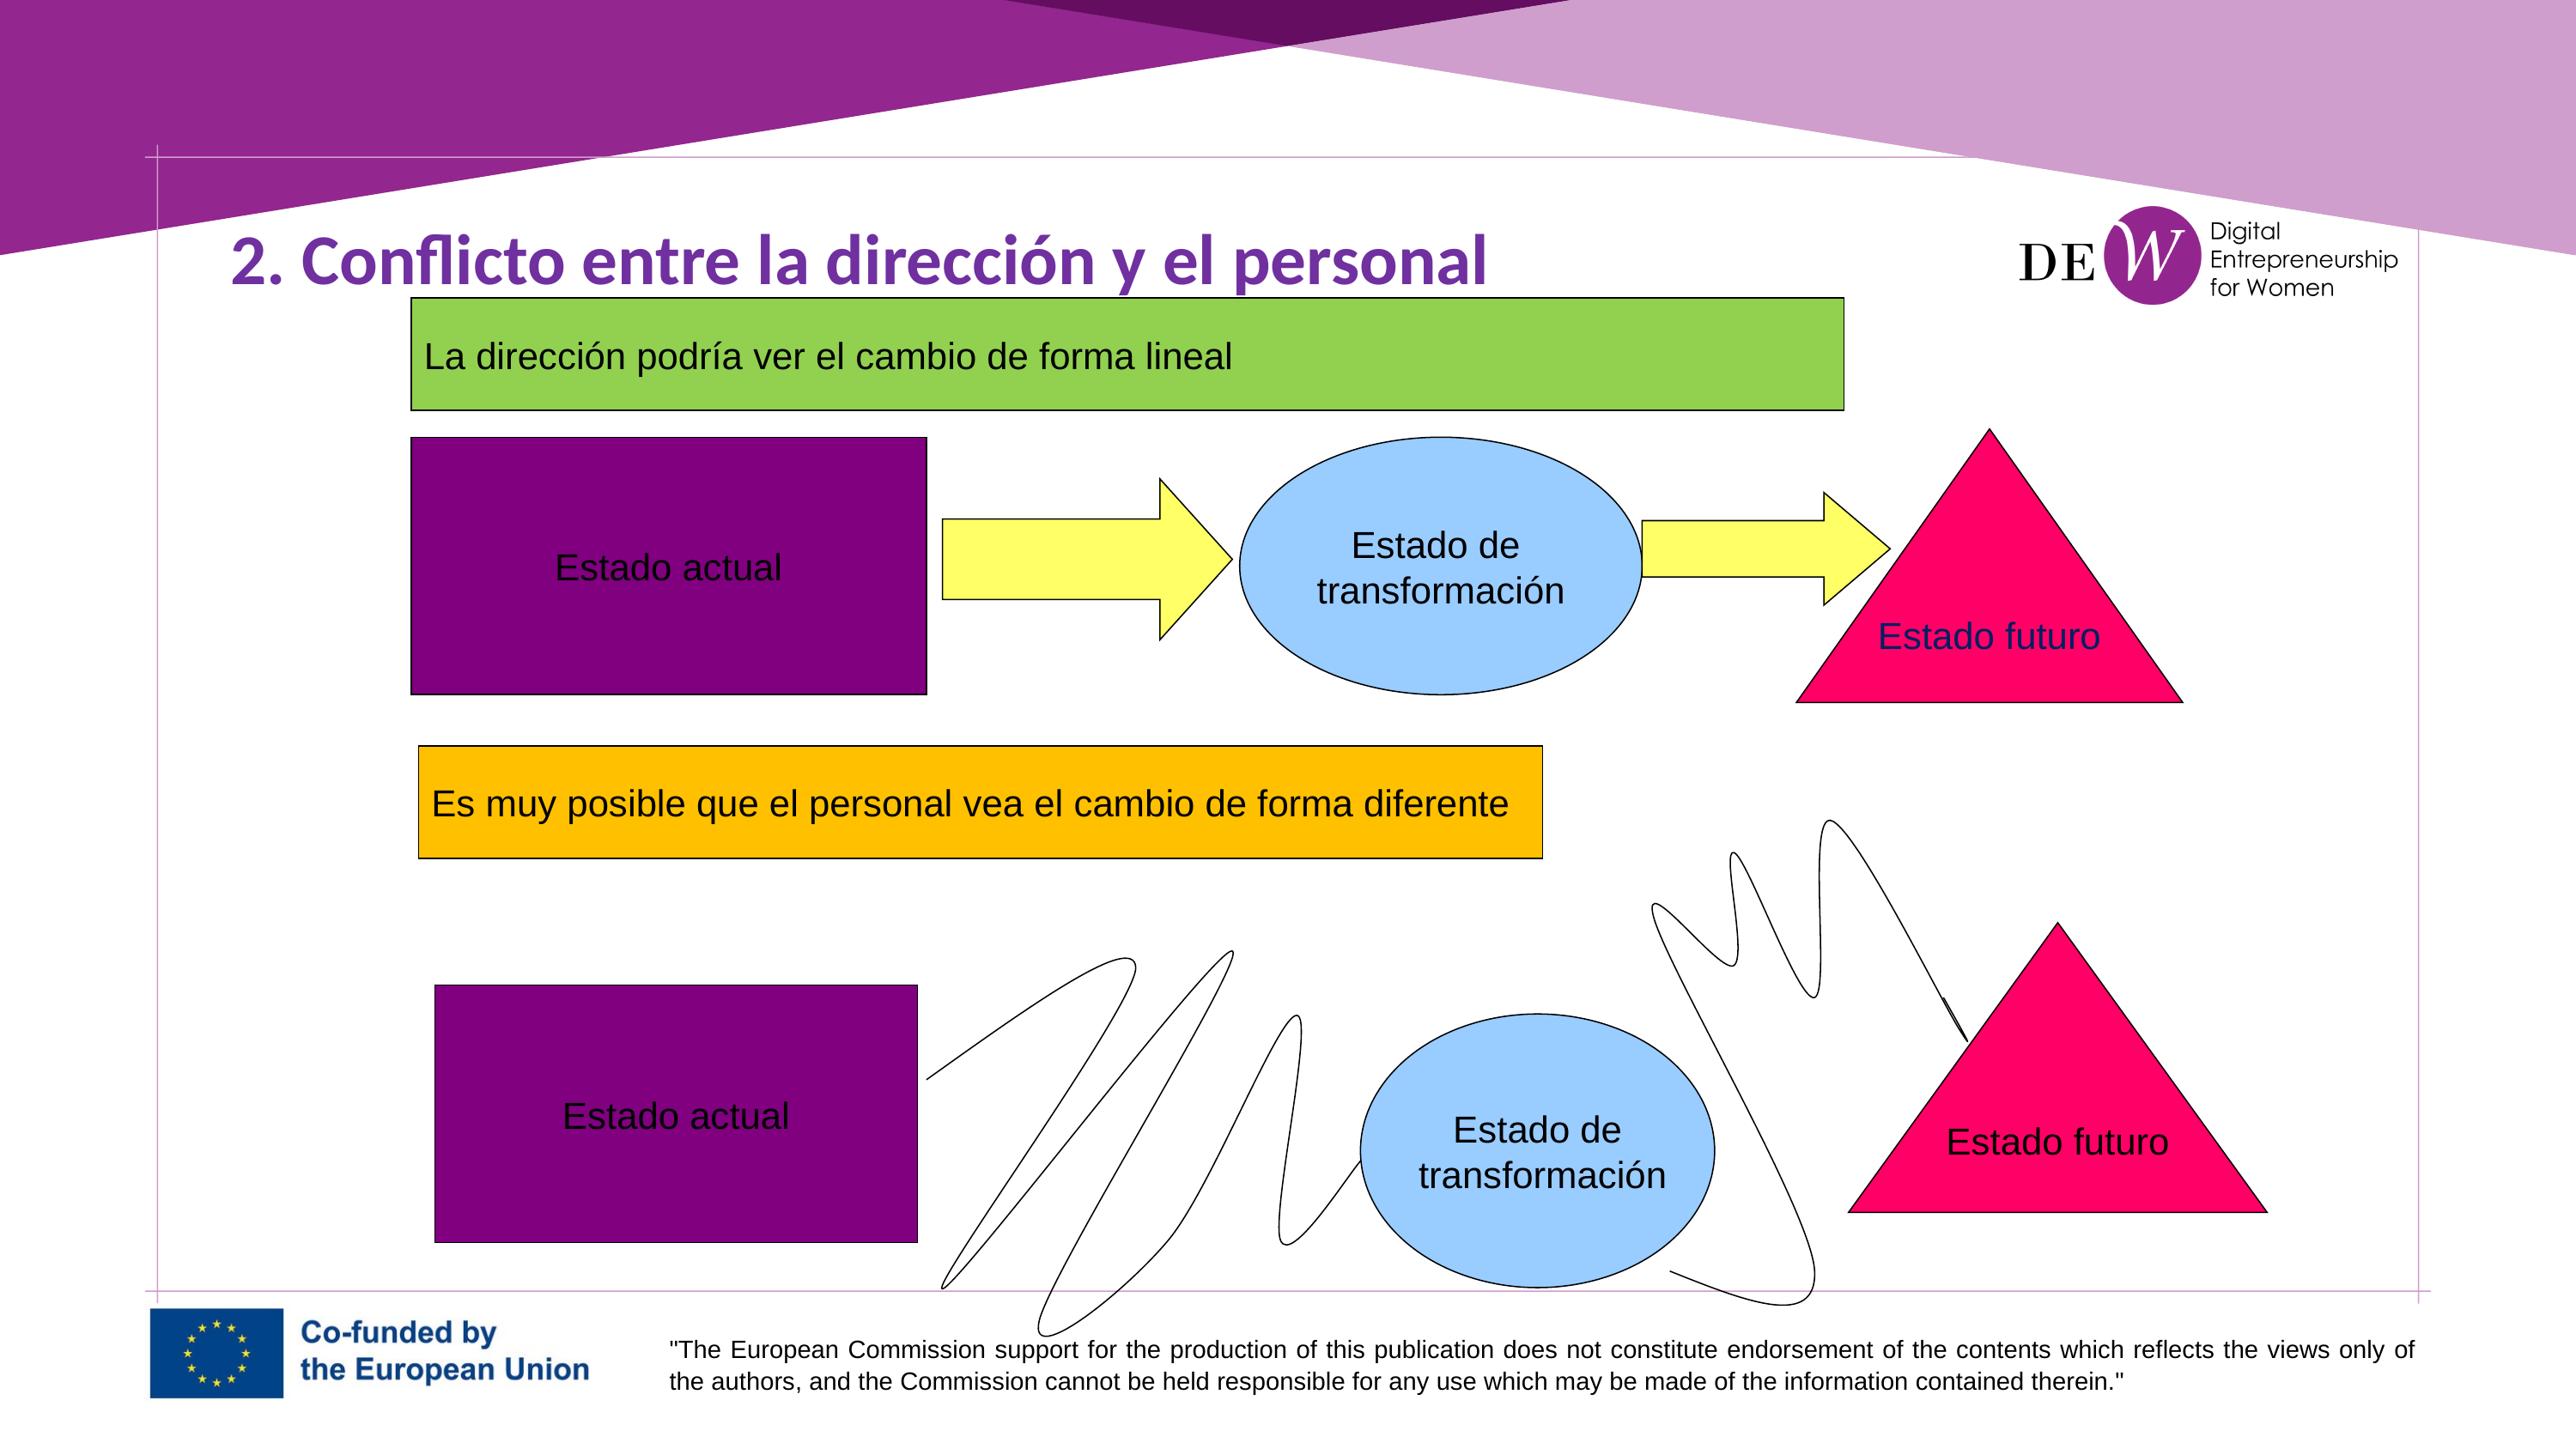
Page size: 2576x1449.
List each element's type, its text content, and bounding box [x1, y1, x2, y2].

picture [144, 1303, 596, 1403]
text_box Estado futuro [1796, 428, 2184, 703]
text_box [1642, 492, 1891, 606]
title 2. Conflicto entre la dirección y el personal [217, 206, 1957, 342]
text_box [926, 950, 1363, 1337]
text_box Estado de transformación [1239, 437, 1642, 695]
text_box Estado actual [410, 437, 927, 695]
text_box Estado actual [434, 985, 918, 1243]
text_box [942, 478, 1233, 640]
text_box [1652, 820, 1968, 1306]
text_box La dirección podría ver el cambio de forma lineal [410, 298, 1844, 411]
picture [2017, 206, 2405, 305]
text_box Estado de transformación [1360, 1014, 1715, 1288]
text_box Es muy posible que el personal vea el cambio de forma diferente [418, 745, 1543, 858]
text_box Estado futuro [1848, 922, 2268, 1213]
